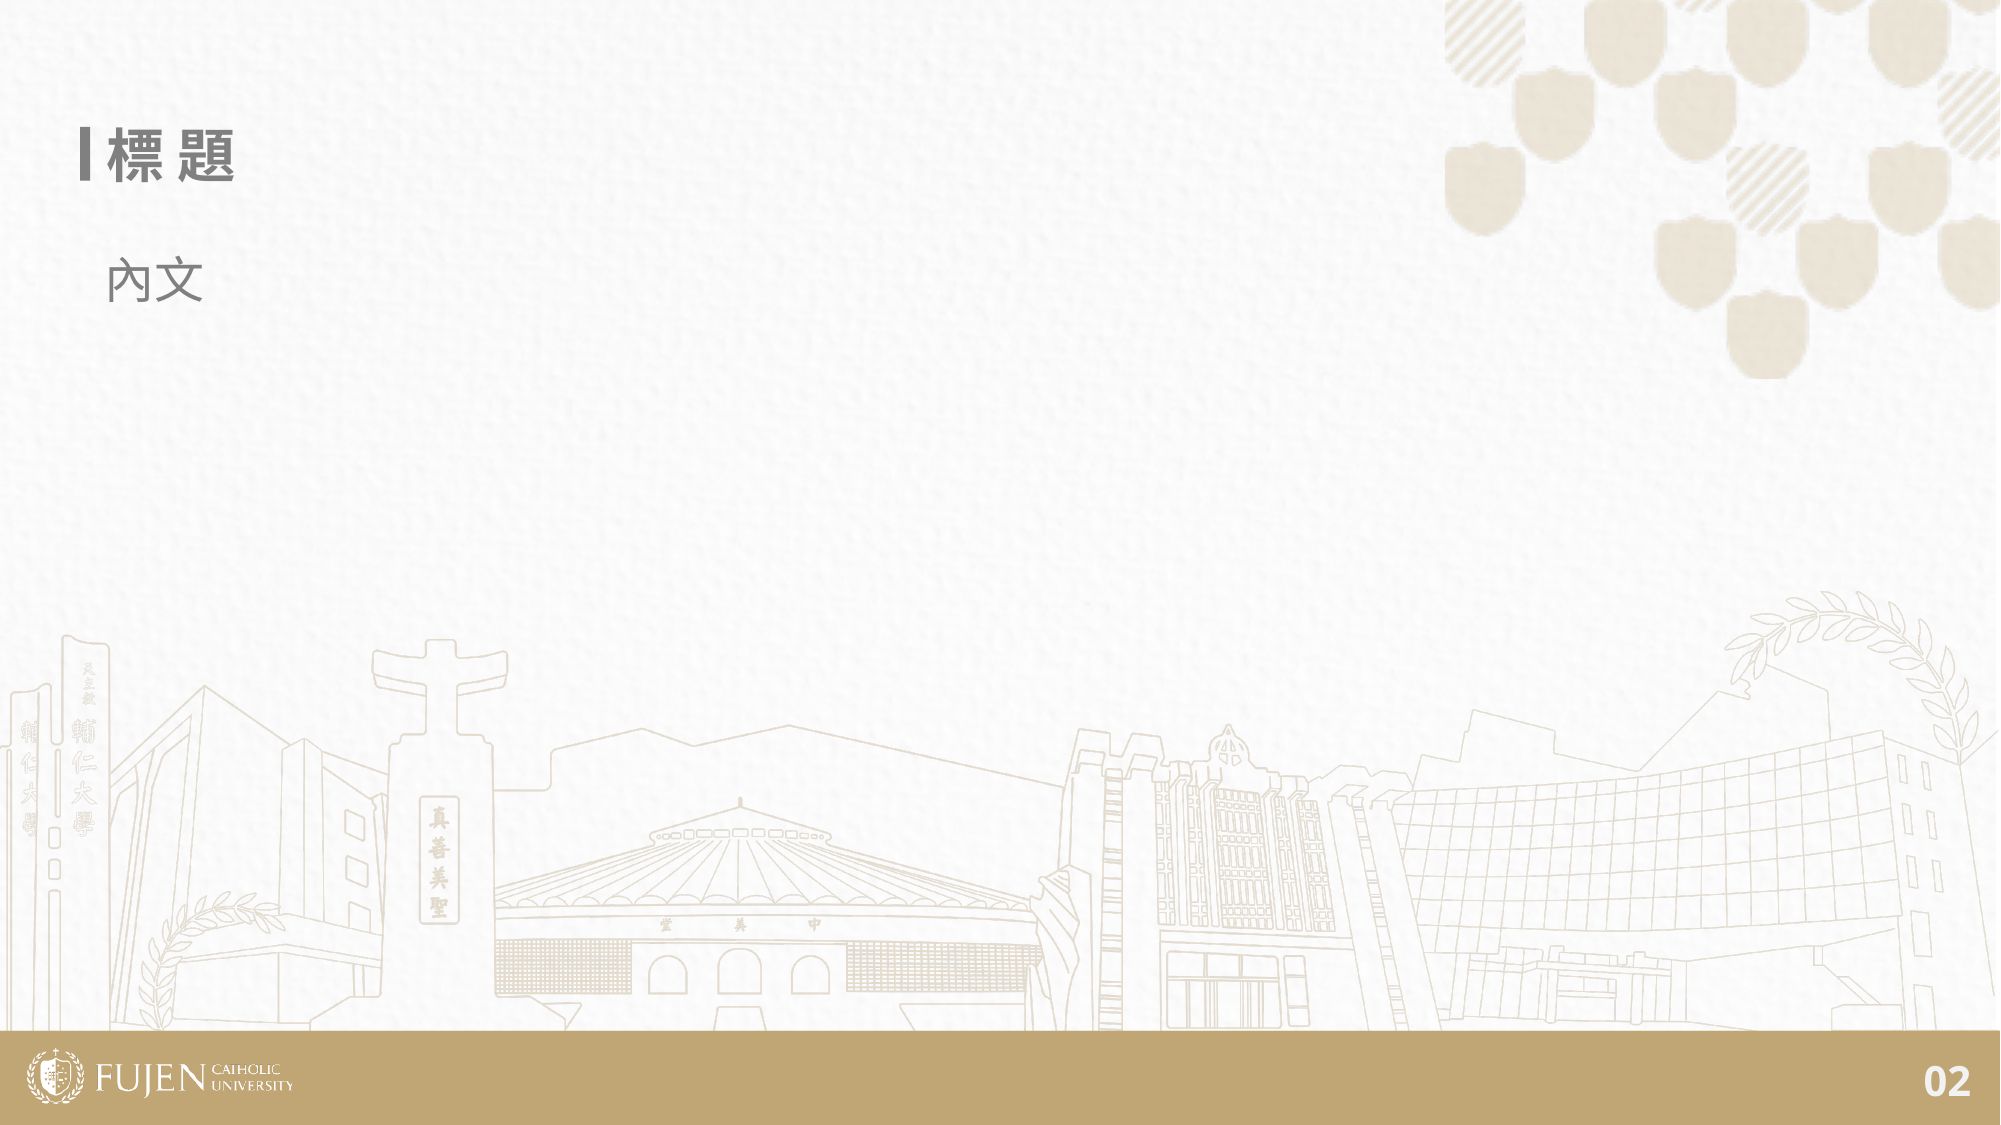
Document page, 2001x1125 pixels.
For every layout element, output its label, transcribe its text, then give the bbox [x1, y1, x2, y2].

text_box 02 [1877, 1046, 2000, 1112]
picture [27, 1048, 293, 1104]
text_box [79, 126, 91, 182]
text_box [0, 1030, 2000, 1125]
text_box 標 題 [91, 111, 252, 197]
text_box 內文 [90, 241, 1914, 316]
